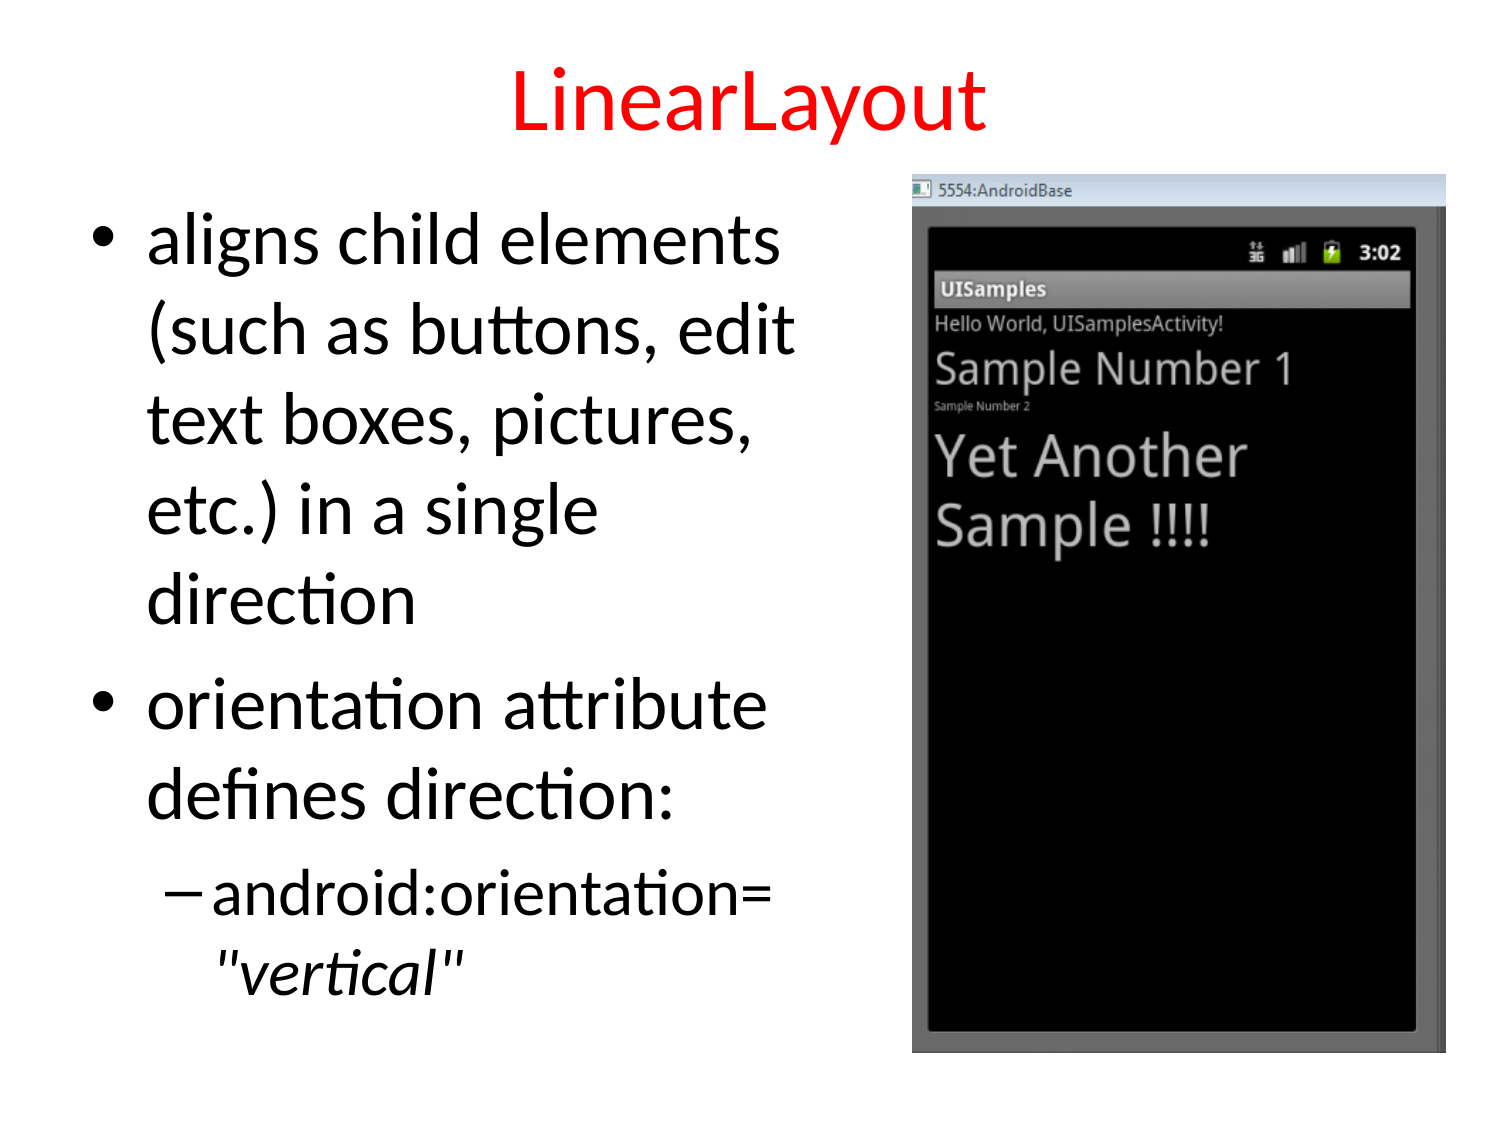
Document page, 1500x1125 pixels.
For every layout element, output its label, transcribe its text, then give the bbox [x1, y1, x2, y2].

list aligns child elements (such as buttons, edit text boxes, pictures, etc.) in a single direction orientation attribute defines direction: android:orientation="vertical" [75, 182, 813, 1038]
picture [912, 174, 1446, 1053]
title LinearLayout [75, 0, 1425, 188]
